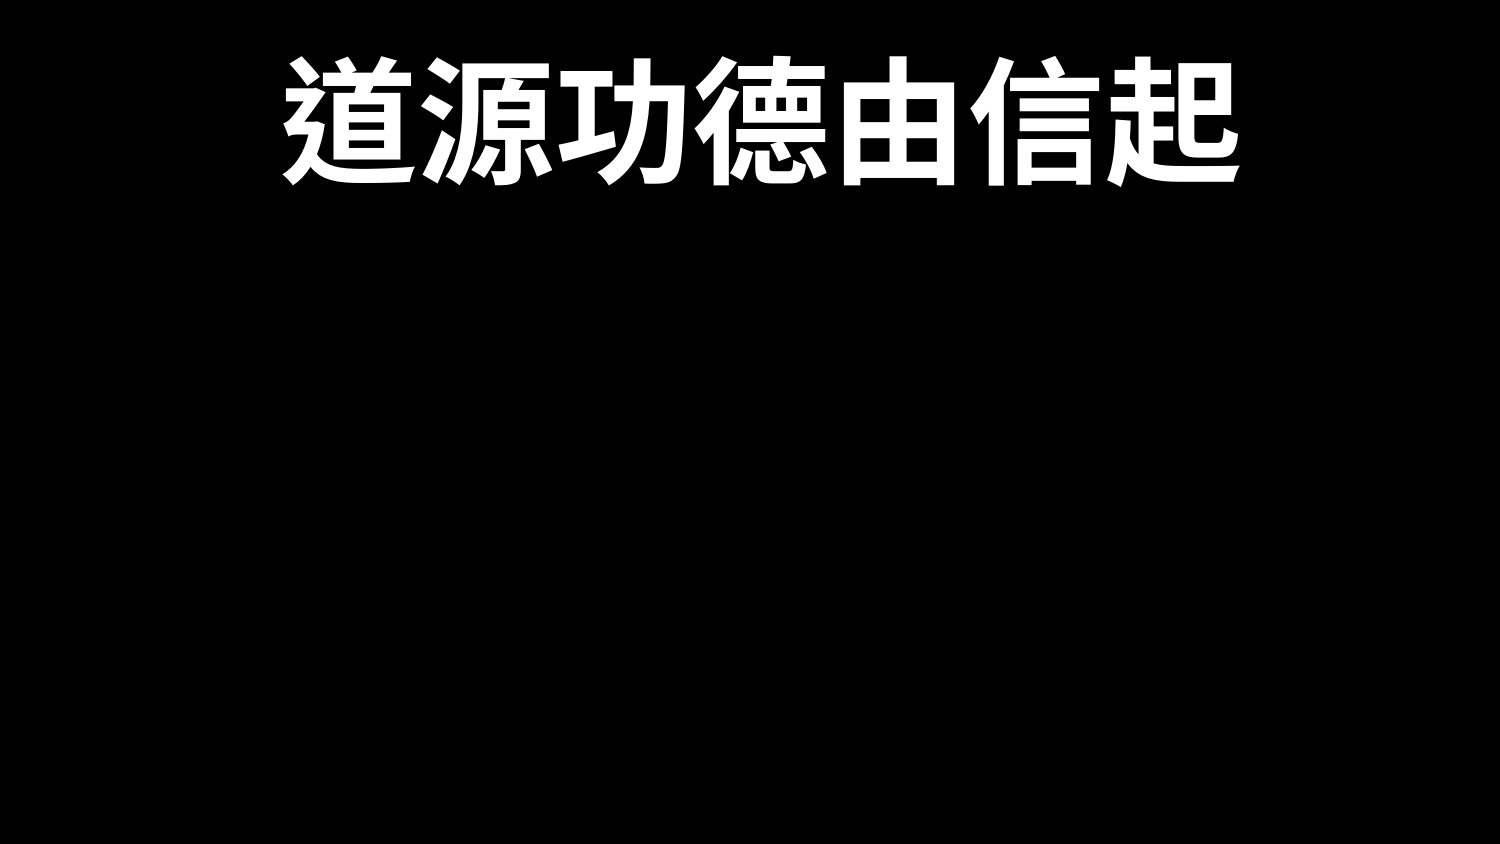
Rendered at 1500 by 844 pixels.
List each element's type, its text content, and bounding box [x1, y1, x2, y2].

title 道源功德由信起 [123, 28, 1399, 210]
